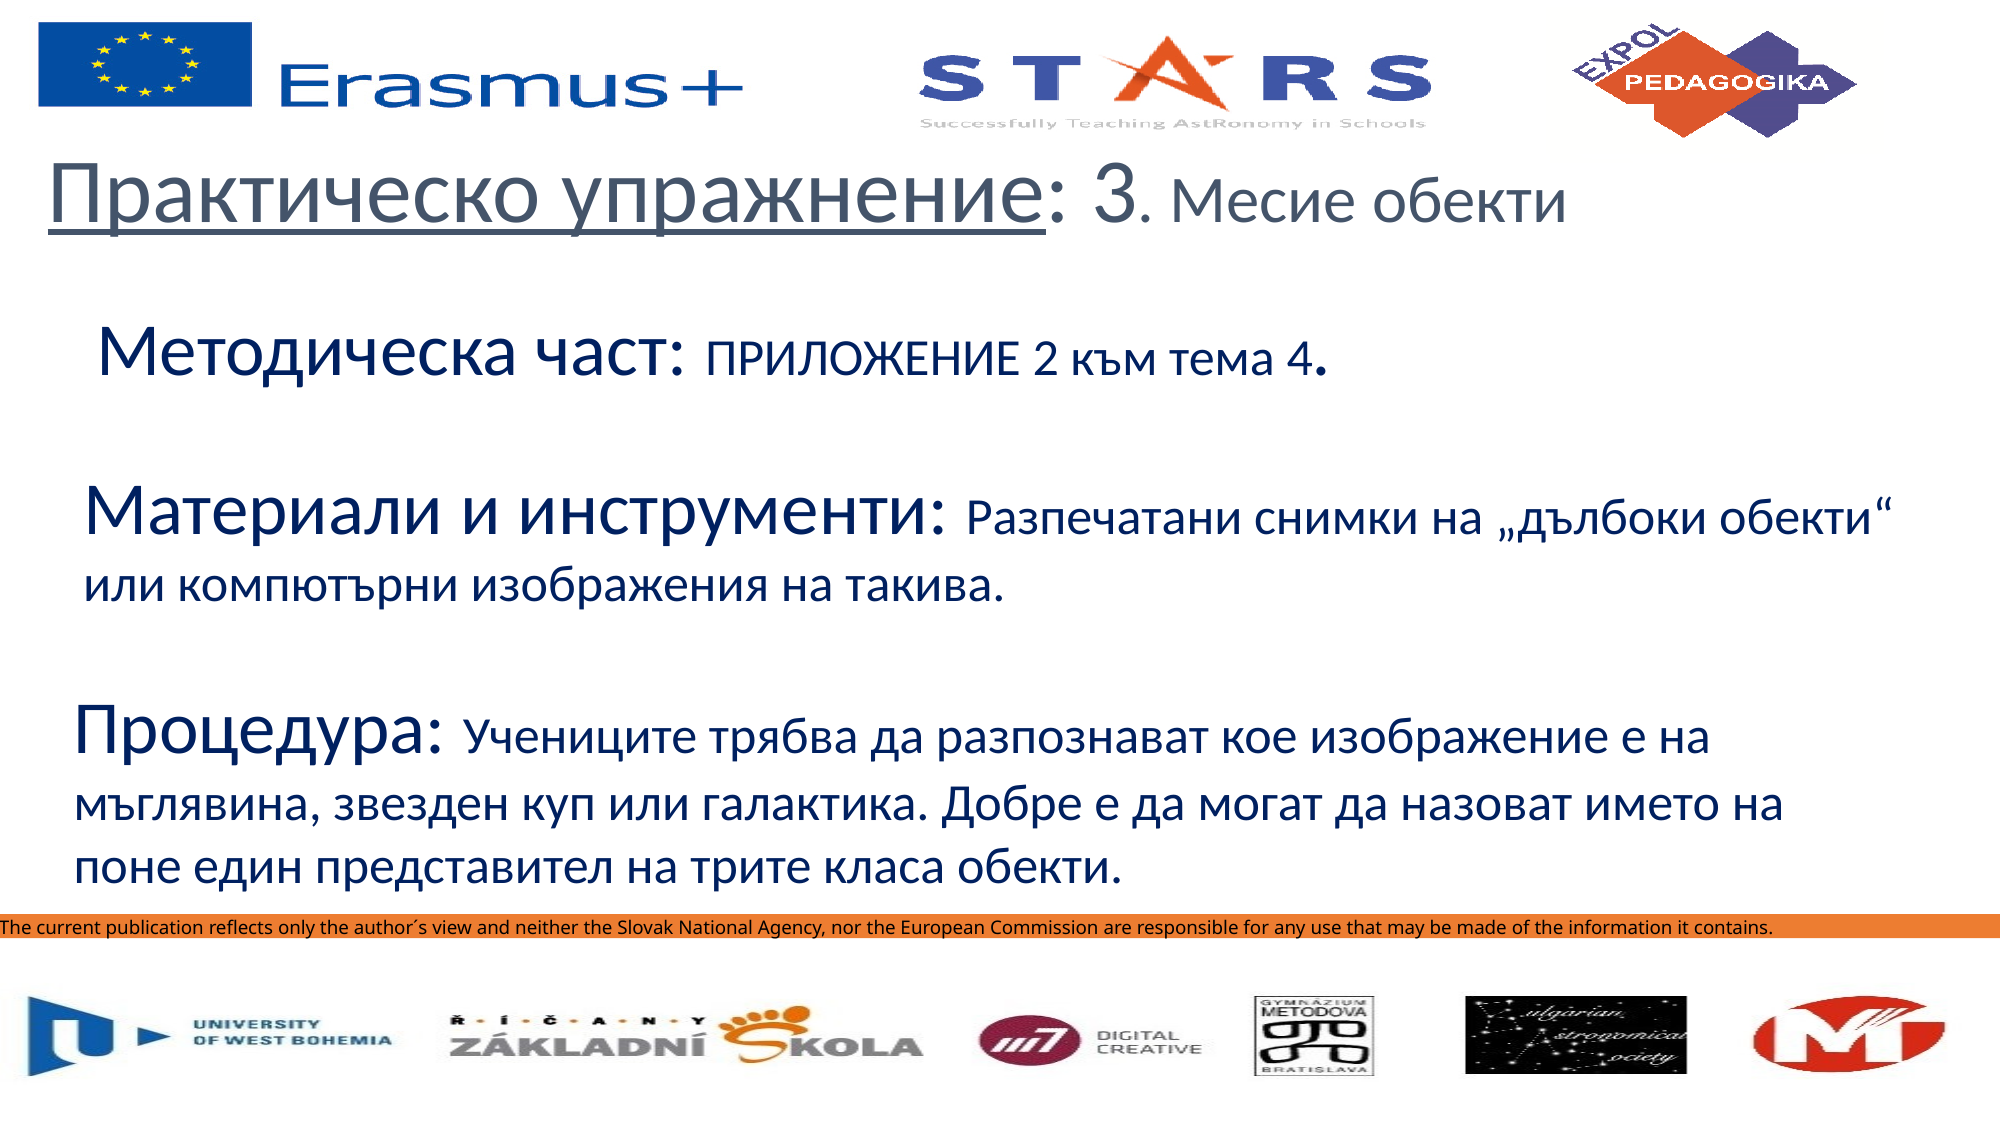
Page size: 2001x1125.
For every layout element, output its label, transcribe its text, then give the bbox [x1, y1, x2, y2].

picture [0, 0, 2000, 173]
text_box Материали и инструменти: Разпечатани снимки на „дълбоки обекти“ или компютърни изображения на такива. [75, 451, 1925, 620]
text_box The current publication reflects only the author´s view and neither the Slovak National Agency, nor the European Commission are responsible for any use that may be made of the information it contains. [0, 914, 2000, 939]
text_box Методическа част: ПРИЛОЖЕНИЕ 2 към тема 4. [88, 292, 1979, 398]
text_box Практическо упражнение: 3. Месие обекти [40, 173, 1957, 249]
picture [0, 951, 2000, 1125]
text_box Процедура: Учениците трябва да разпознават кое изображение е на мъглявина, звезден куп или галактика. Добре е да могат да назоват името на поне един представител на трите класа обекти. [65, 671, 1900, 902]
